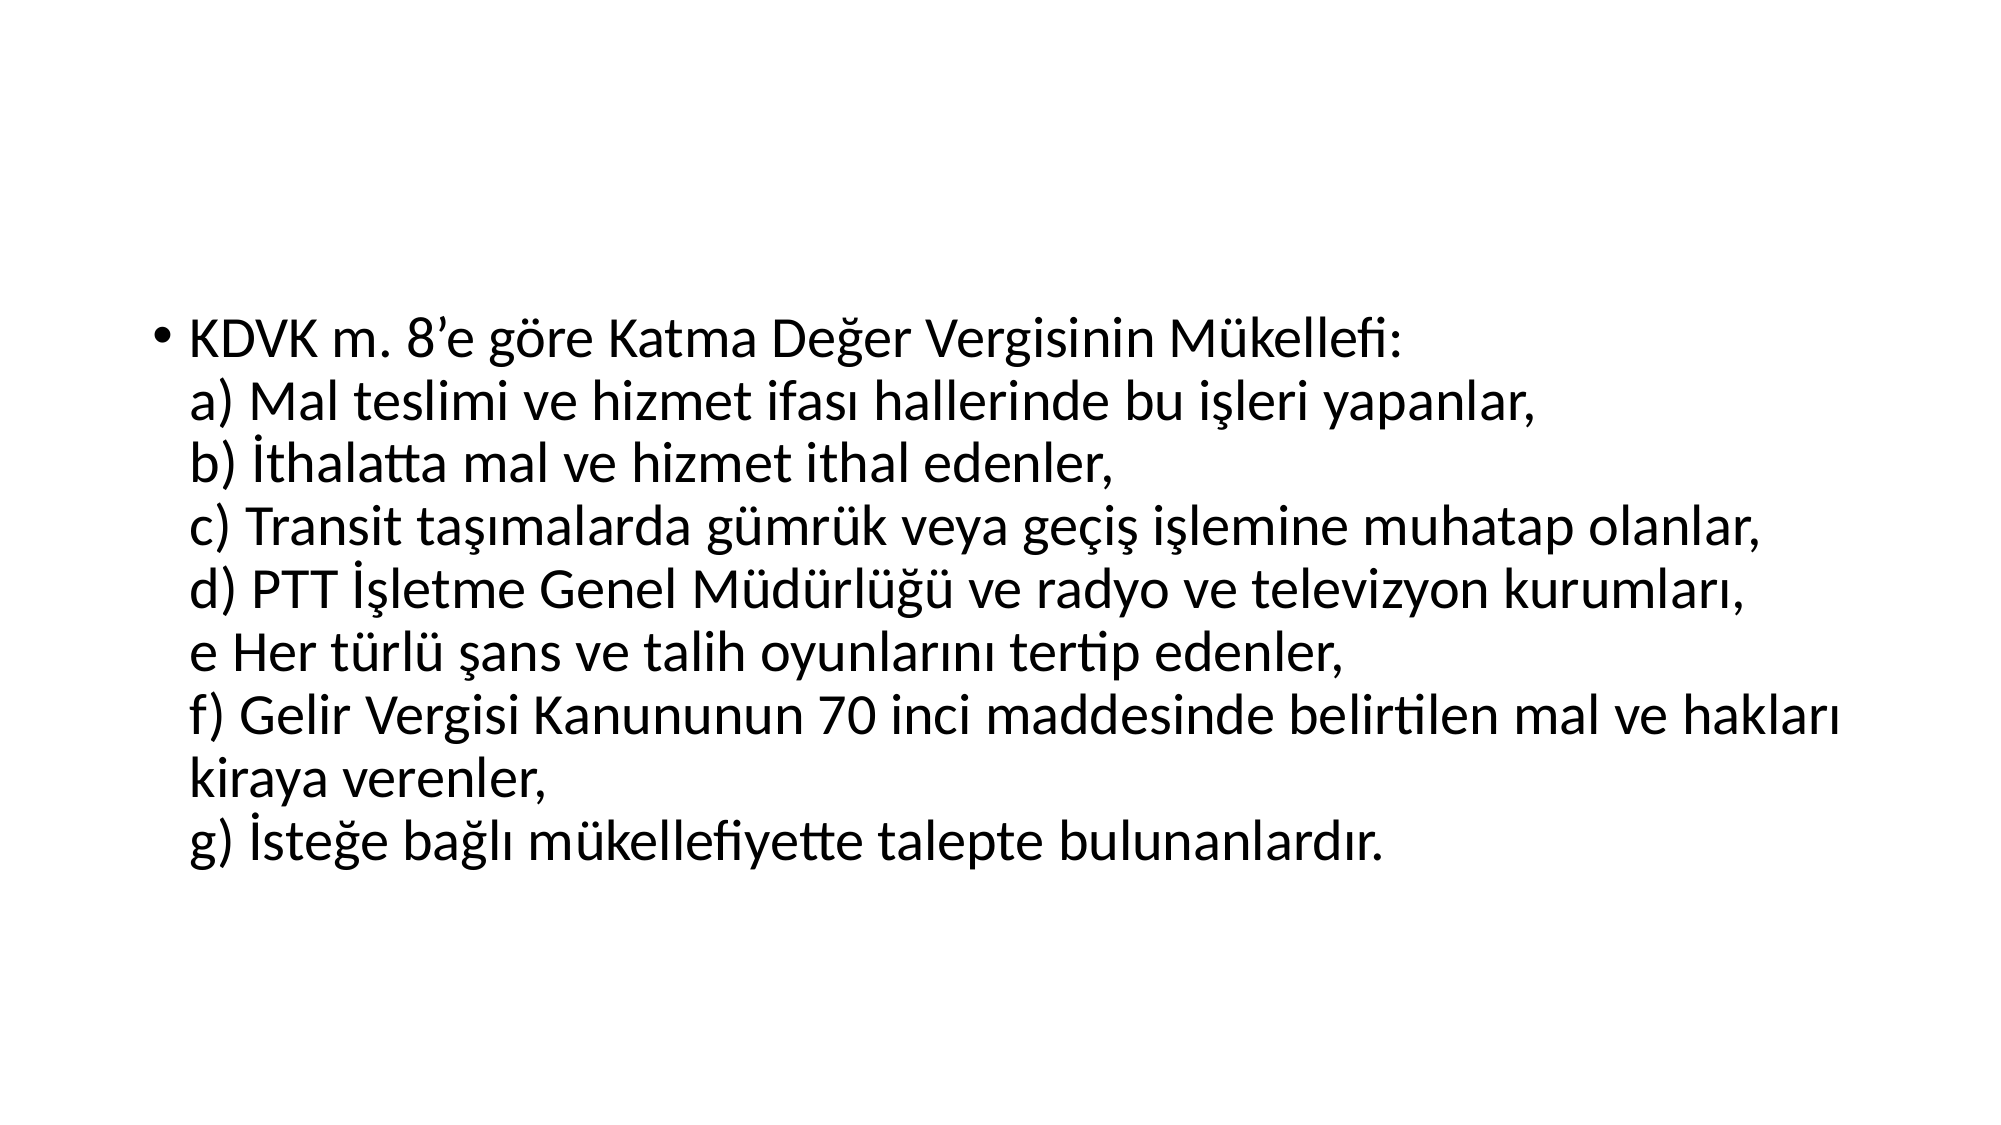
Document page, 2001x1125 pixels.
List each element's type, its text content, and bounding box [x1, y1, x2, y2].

list KDVK m. 8’e göre Katma Değer Vergisinin Mükellefi: a) Mal teslimi ve hizmet ifası hallerinde bu işleri yapanlar, b) İthalatta mal ve hizmet ithal edenler, c) Transit taşımalarda gümrük veya geçiş işlemine muhatap olanlar, d) PTT İşletme Genel Müdürlüğü ve radyo ve televizyon kurumları, e Her türlü şans ve talih oyunlarını tertip edenler, f) Gelir Vergisi Kanununun 70 inci maddesinde belirtilen mal ve hakları kiraya verenler, g) İsteğe bağlı mükellefiyette talepte bulunanlardır. [137, 299, 1863, 1014]
